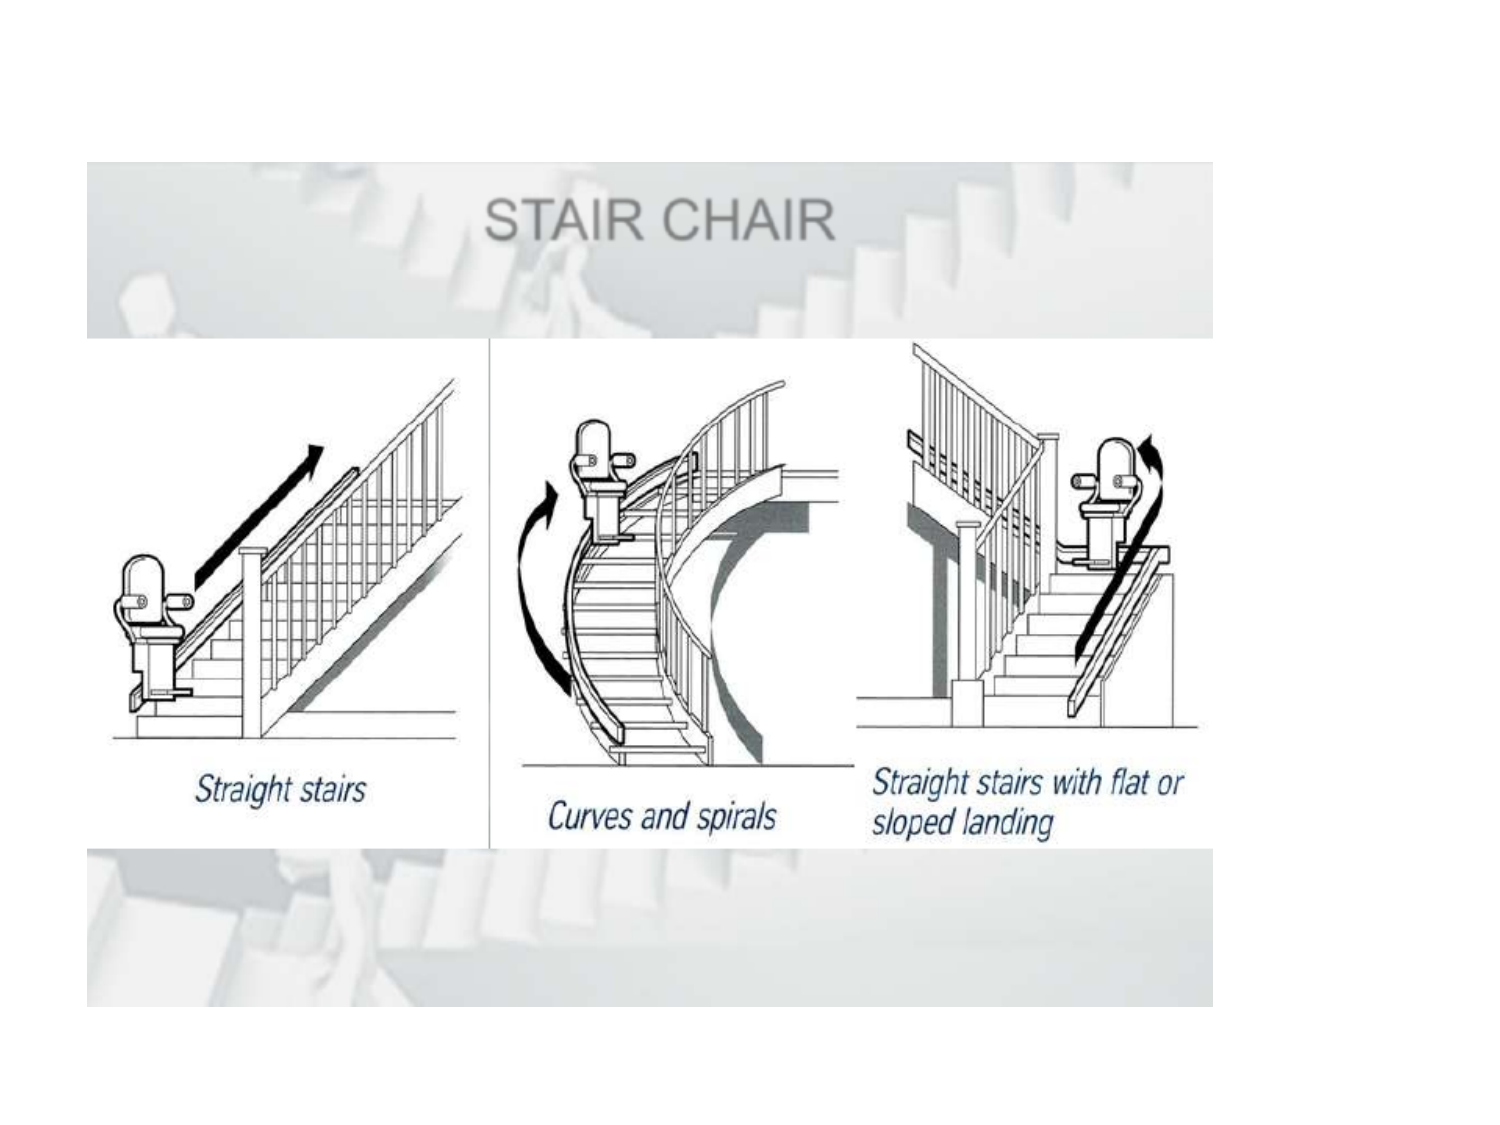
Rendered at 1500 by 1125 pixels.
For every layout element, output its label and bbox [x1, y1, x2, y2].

picture [87, 162, 1213, 1007]
